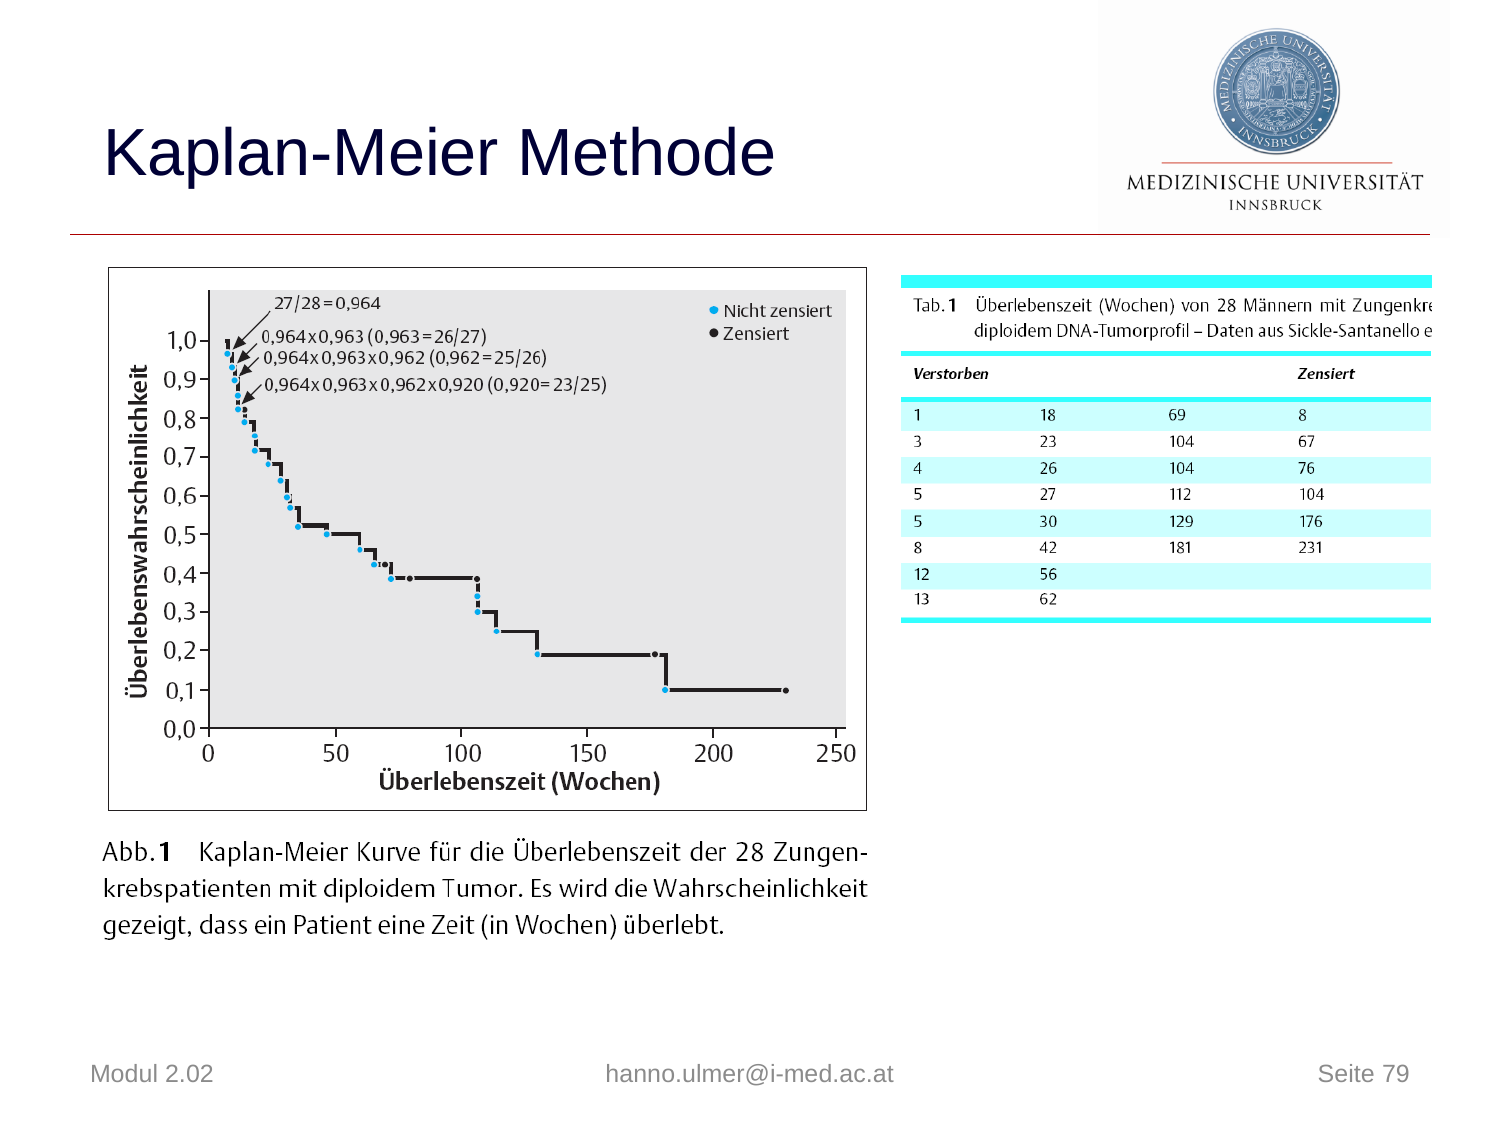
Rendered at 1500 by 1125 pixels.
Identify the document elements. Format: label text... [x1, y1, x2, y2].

footer hanno.ulmer@i-med.ac.at [512, 1042, 988, 1103]
slide_number Modul 2.02 [75, 1042, 425, 1103]
text_box Kaplan-Meier Methode [88, 101, 792, 197]
picture [1098, 0, 1450, 238]
picture [88, 243, 1459, 957]
slide_number Seite 79 [1074, 1042, 1425, 1103]
